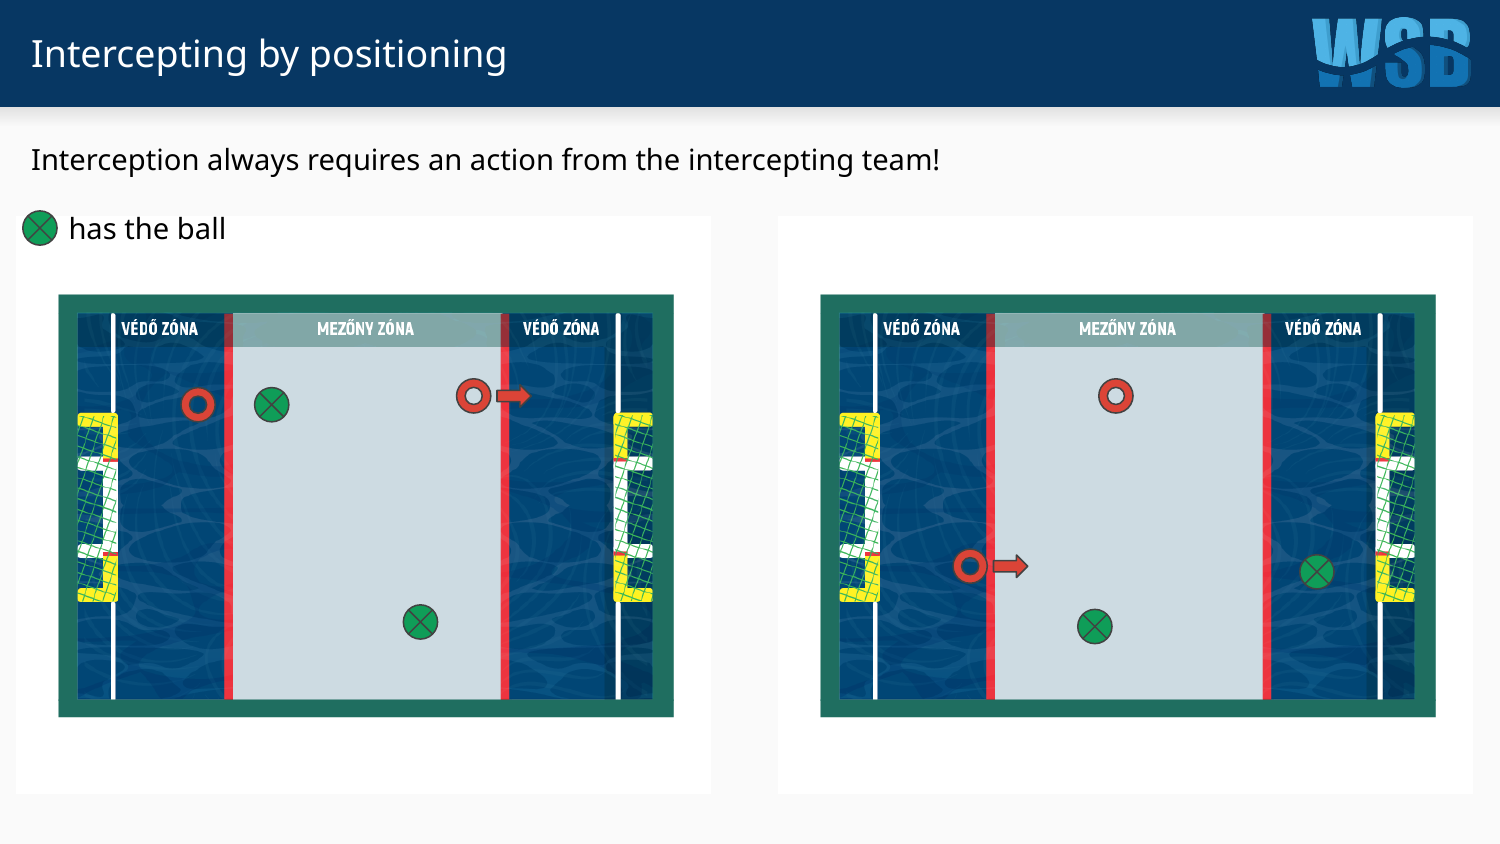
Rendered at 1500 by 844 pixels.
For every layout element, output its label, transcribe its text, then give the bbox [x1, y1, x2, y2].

title Intercepting by positioning [16, 2, 1464, 102]
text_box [778, 216, 1474, 794]
picture [1464, 17, 1471, 88]
text_box Interception always requires an action from the intercepting team! has the ball [16, 125, 1473, 261]
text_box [15, 216, 711, 794]
